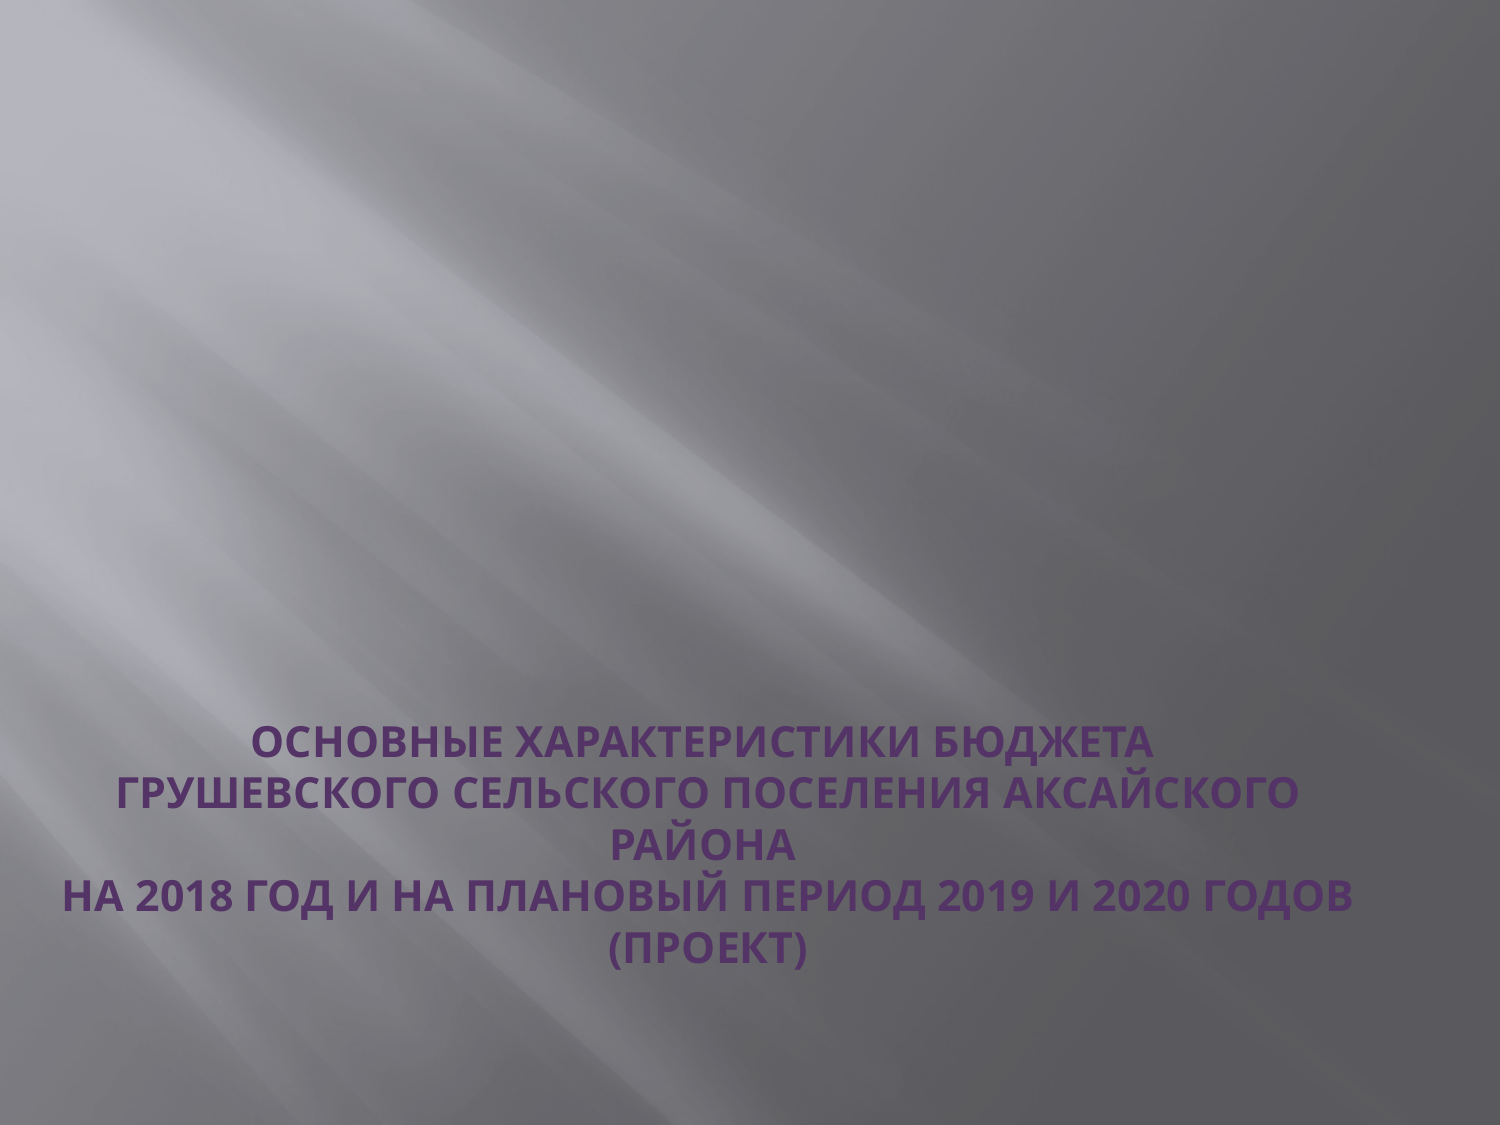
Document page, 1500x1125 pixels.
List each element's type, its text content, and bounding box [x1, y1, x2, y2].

title Основные характеристики бюджета Грушевского сельского поселения Аксайского района на 2018 год и на плановый период 2019 и 2020 годов (проект) [29, 30, 1388, 1024]
